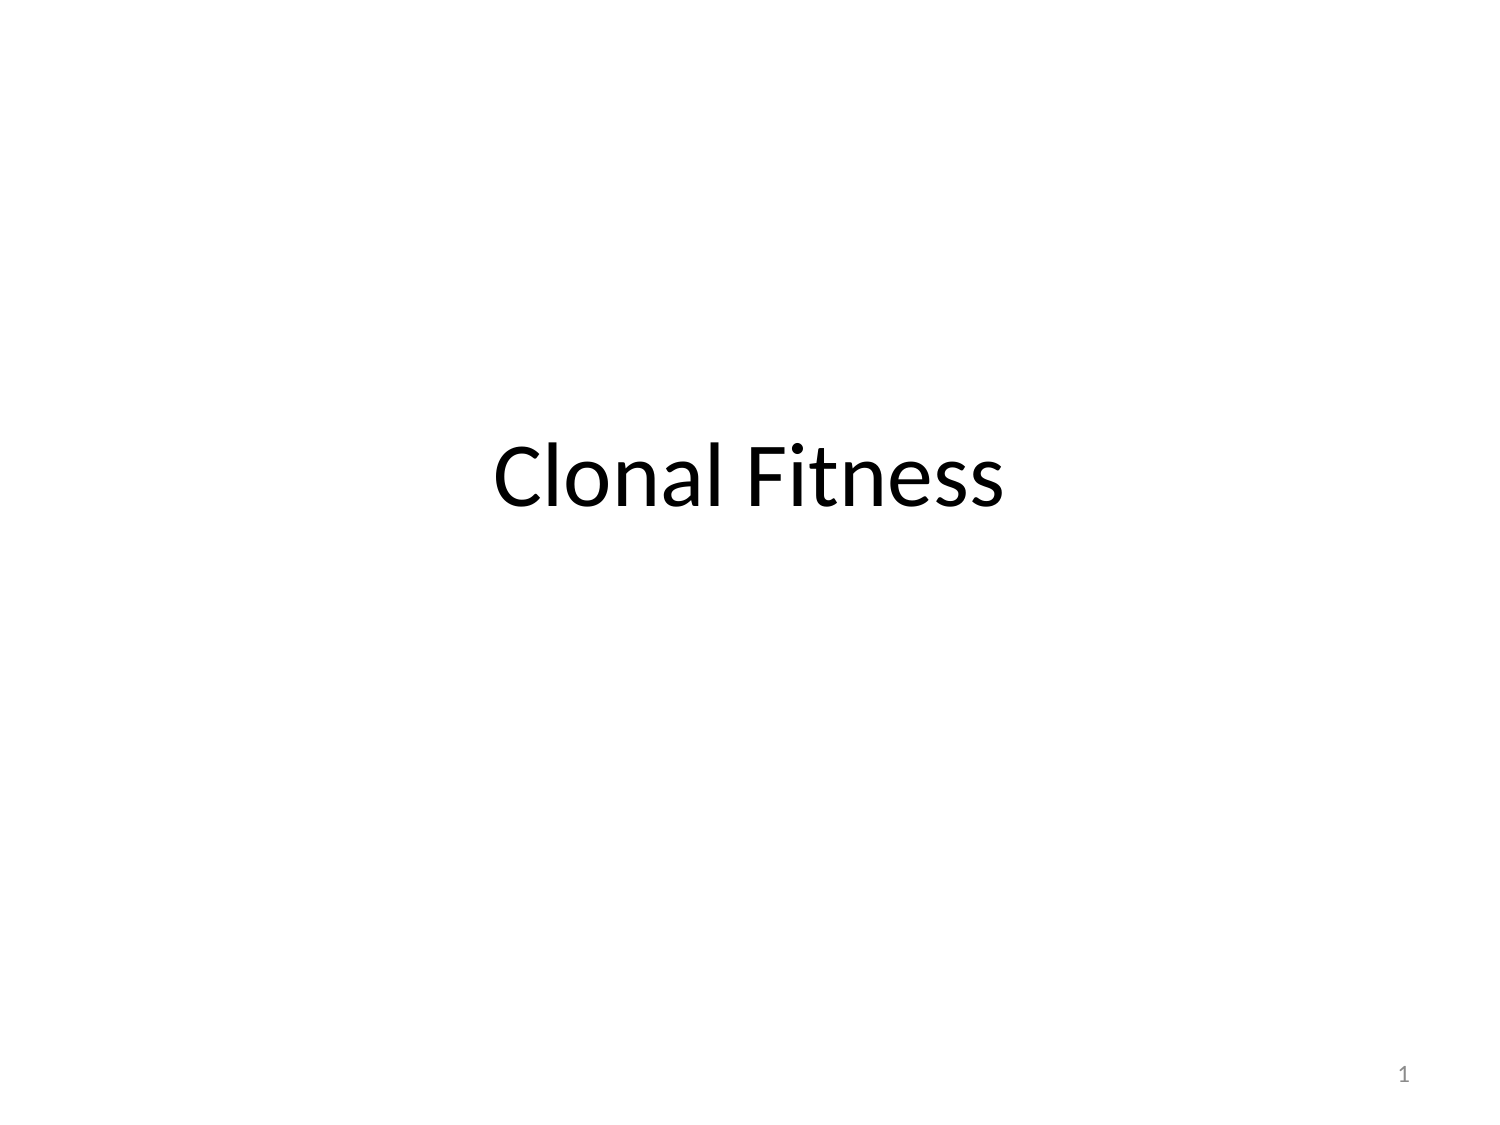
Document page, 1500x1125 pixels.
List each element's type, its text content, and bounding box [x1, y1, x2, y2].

title Clonal Fitness [112, 349, 1388, 591]
slide_number 1 [1074, 1042, 1425, 1103]
